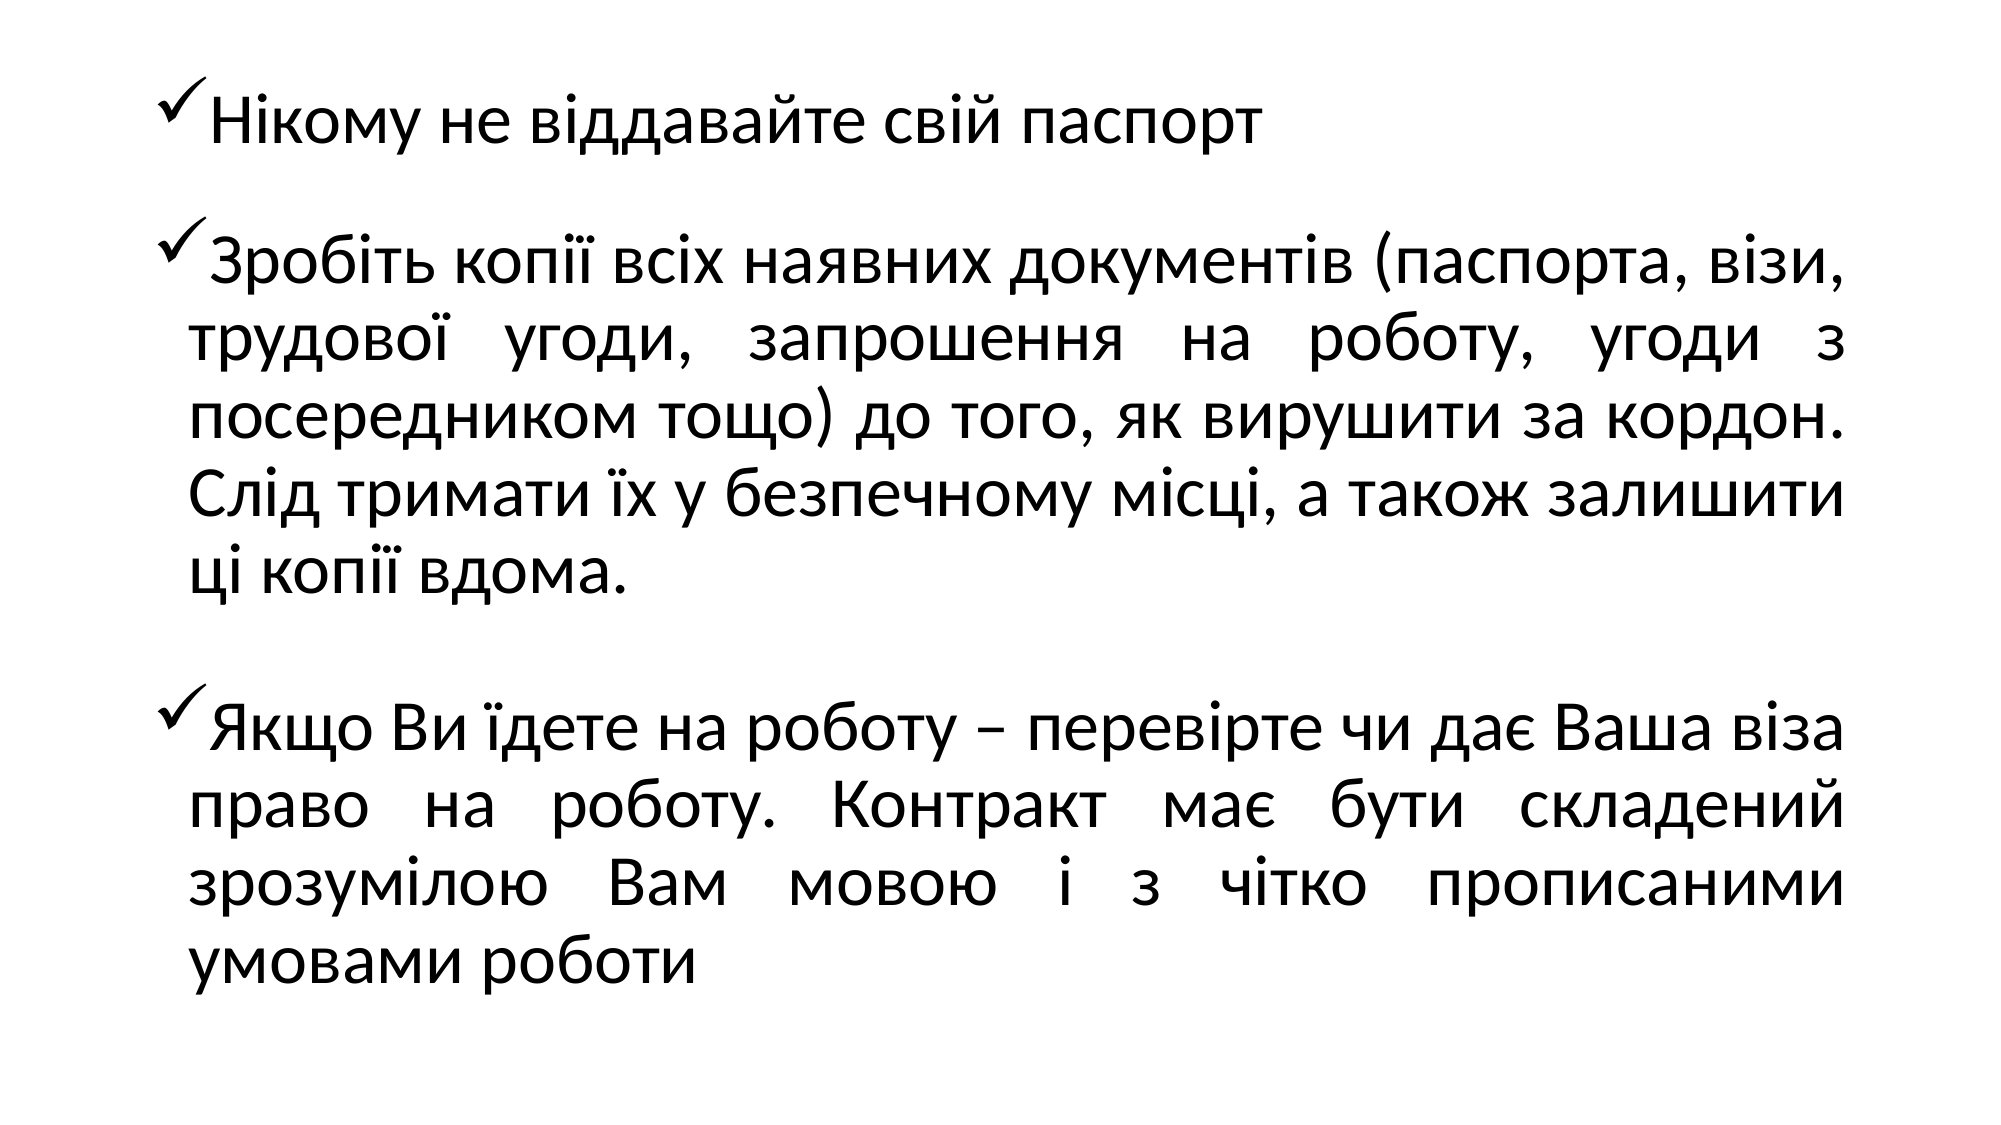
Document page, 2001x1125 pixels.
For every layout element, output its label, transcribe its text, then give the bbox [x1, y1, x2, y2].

list Нікому не віддавайте свій паспорт Зробіть копії всіх наявних документів (паспорта, візи, трудової угоди, запрошення на роботу, угоди з посередником тощо) до того, як вирушити за кордон. Слід тримати їх у безпечному місці, а також залишити ці копії вдома. Якщо Ви їдете на роботу – перевірте чи дає Ваша віза право на роботу. Контракт має бути складений зрозумілою Вам мовою і з чітко прописаними умовами роботи [137, 73, 1863, 1014]
